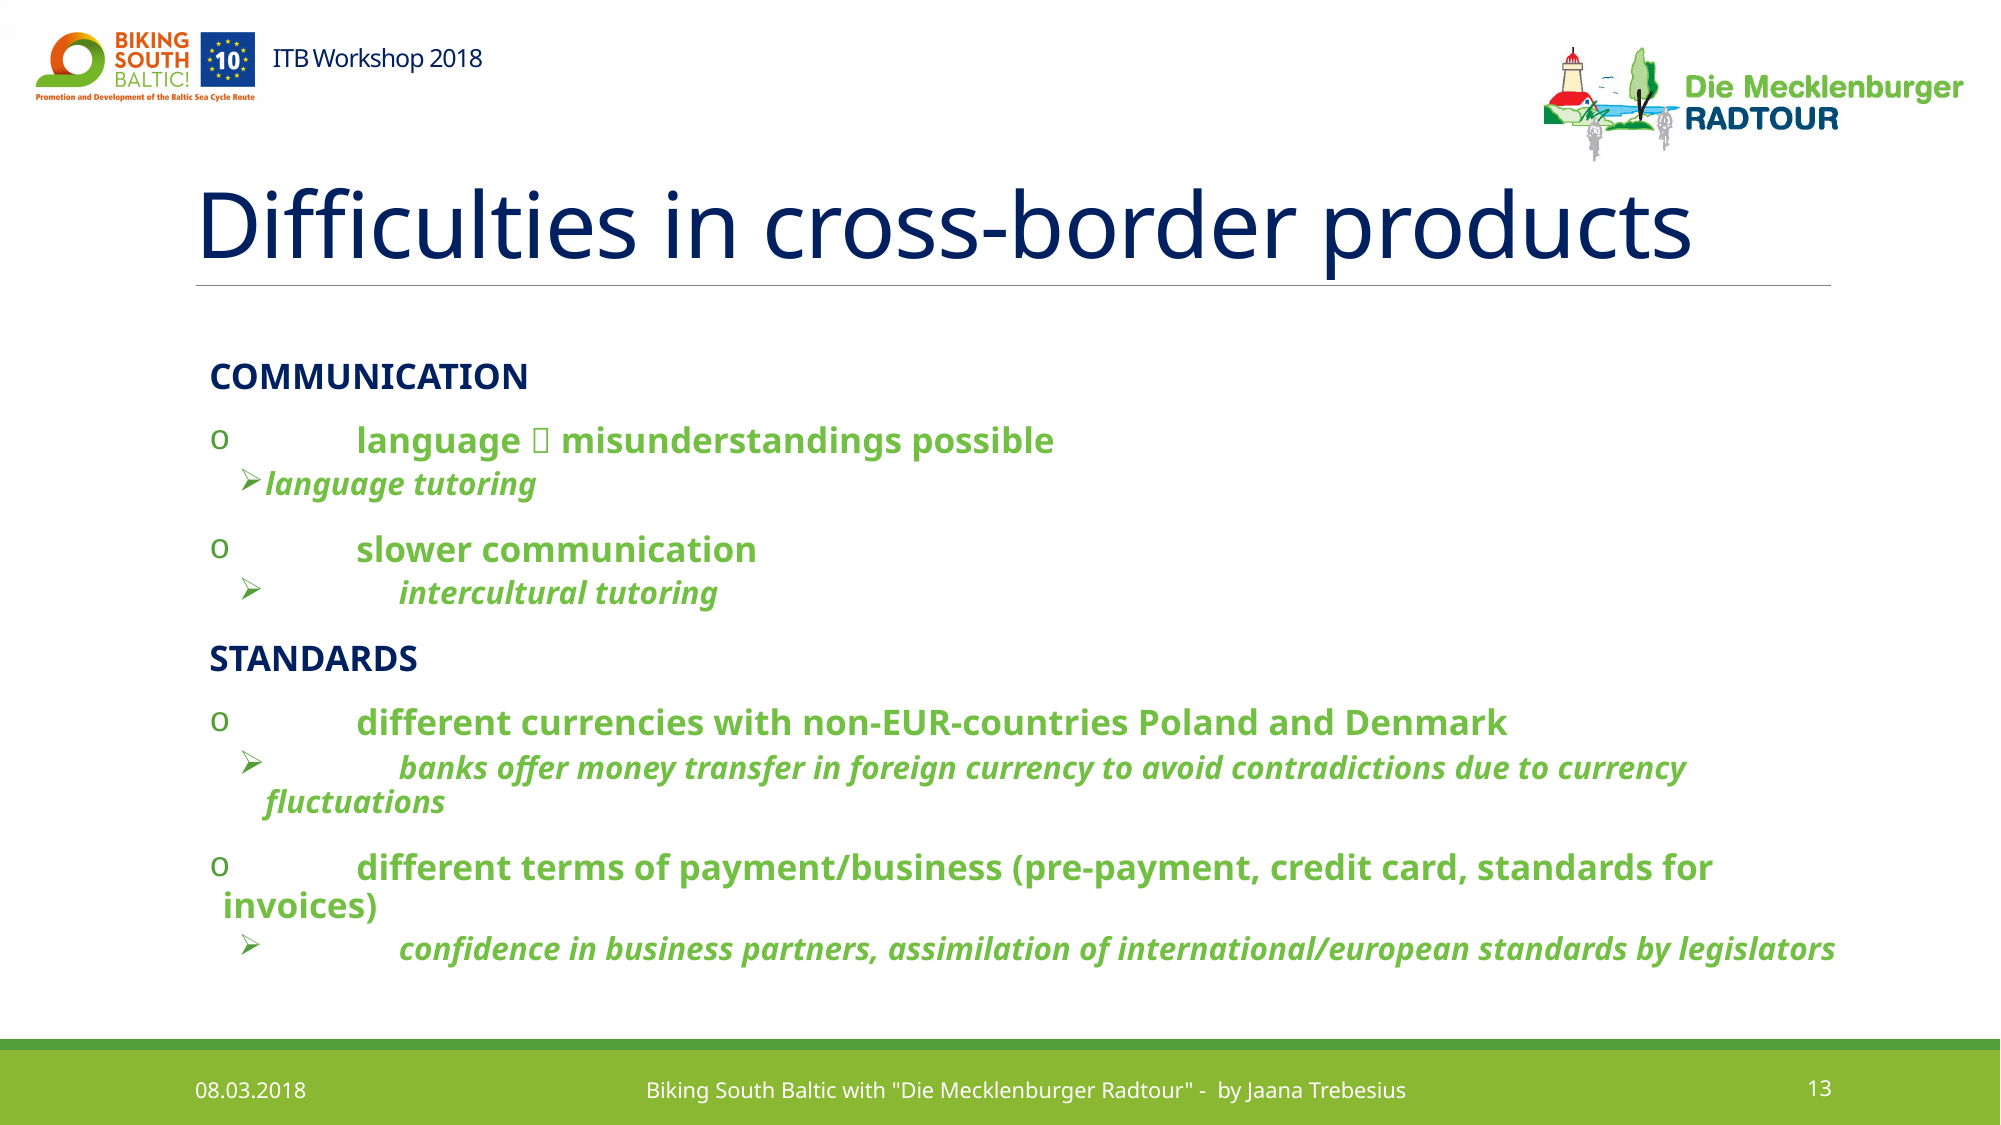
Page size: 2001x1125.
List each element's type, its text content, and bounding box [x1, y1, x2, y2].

picture [1533, 27, 1970, 180]
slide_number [180, 1059, 601, 1120]
text_box COMMUNICATION language  misunderstandings possible language tutoring slower communication intercultural tutoring STANDARDS different currencies with non-EUR-countries Poland and Denmark banks offer money transfer in foreign currency to avoid contradictions due to currency fluctuations different terms of payment/business (pre-payment, credit card, standards for invoices) confidence in business partners, assimilation of international/european standards by legislators [209, 351, 1845, 1012]
footer Biking South Baltic with "Die Mecklenburger Radtour" - by Jaana Trebesius [604, 1059, 1449, 1120]
text_box ITB Workshop 2018 [306, 34, 519, 80]
picture [0, 0, 299, 132]
title Difficulties in cross-border products [180, 47, 1830, 285]
slide_number 13 [1624, 1059, 1848, 1120]
